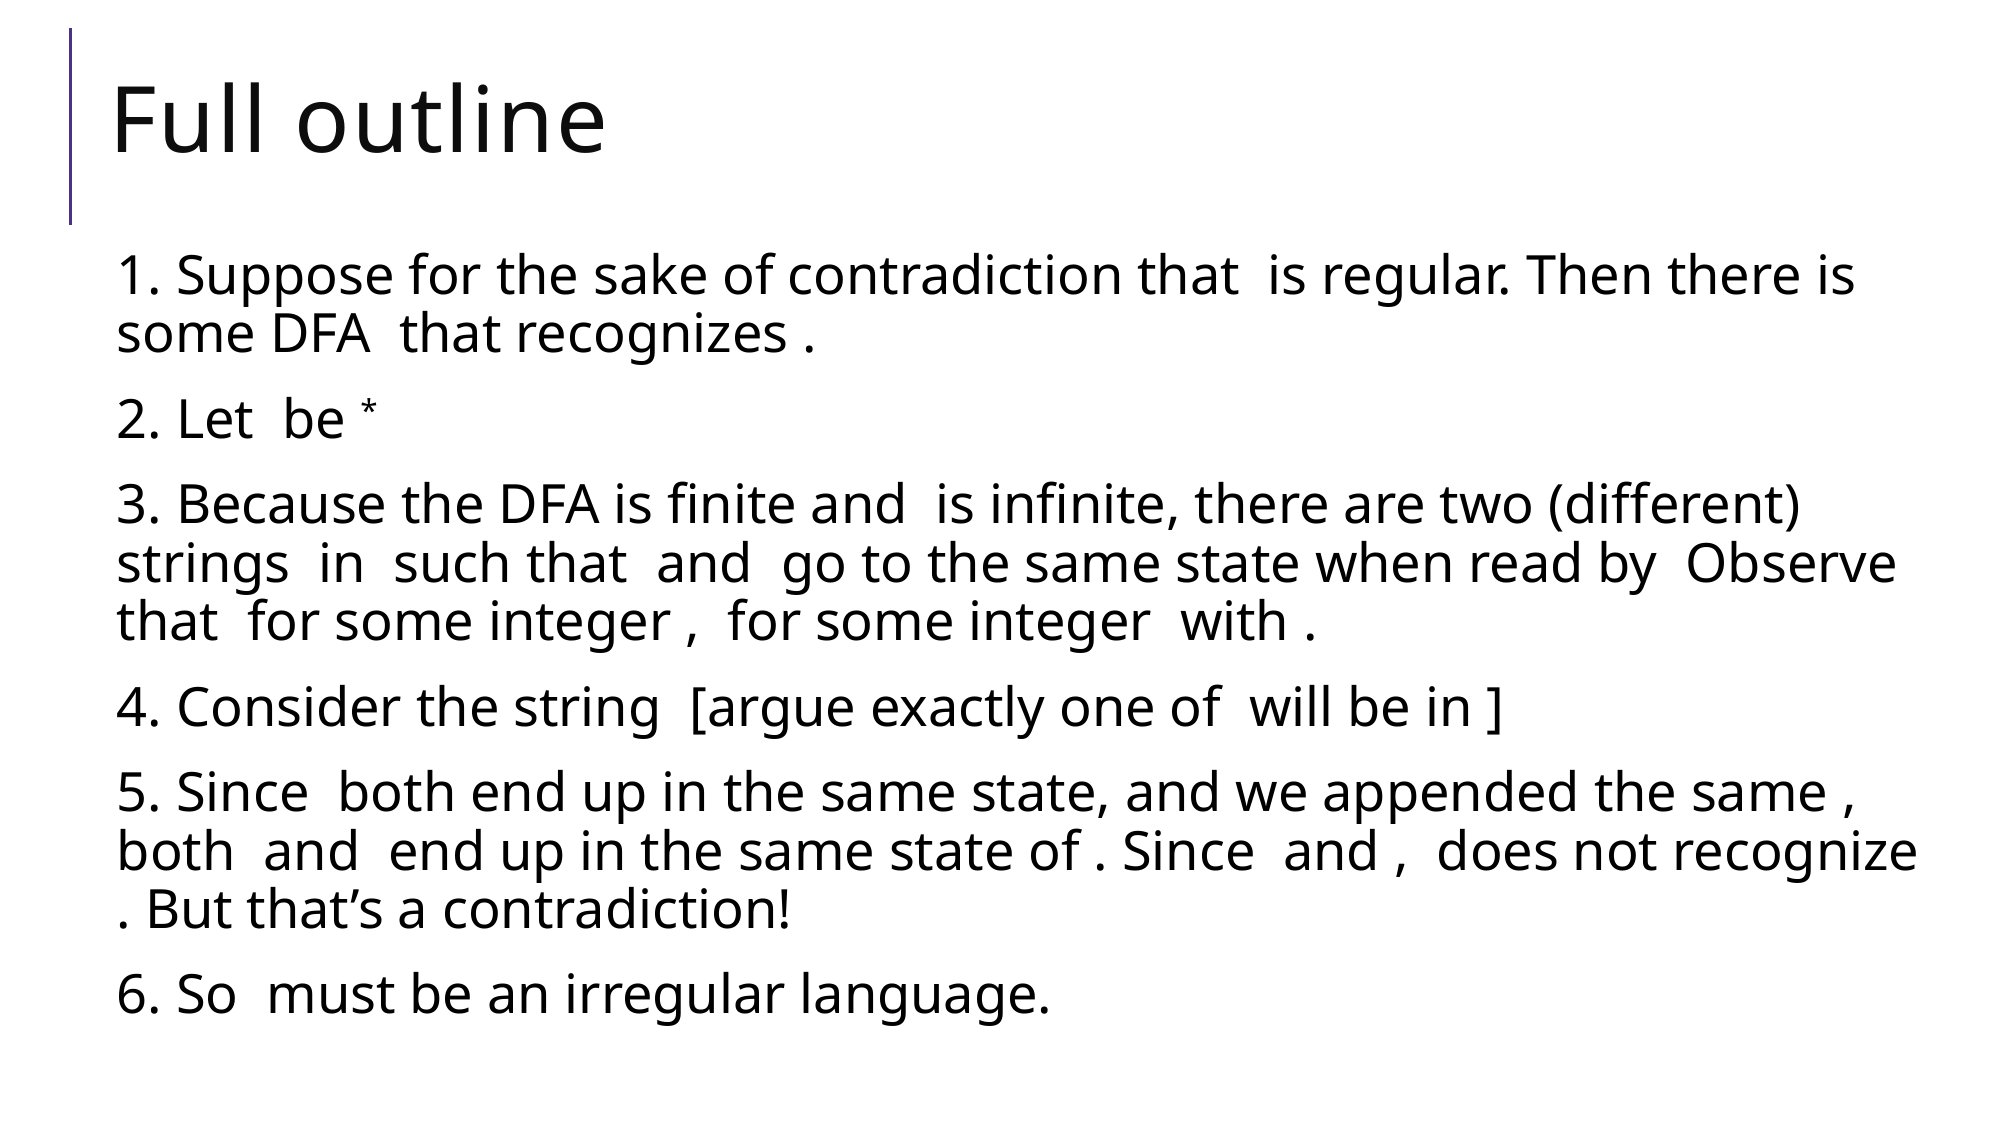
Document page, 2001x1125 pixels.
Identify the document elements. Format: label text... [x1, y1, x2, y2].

title Full outline [94, 43, 1930, 210]
